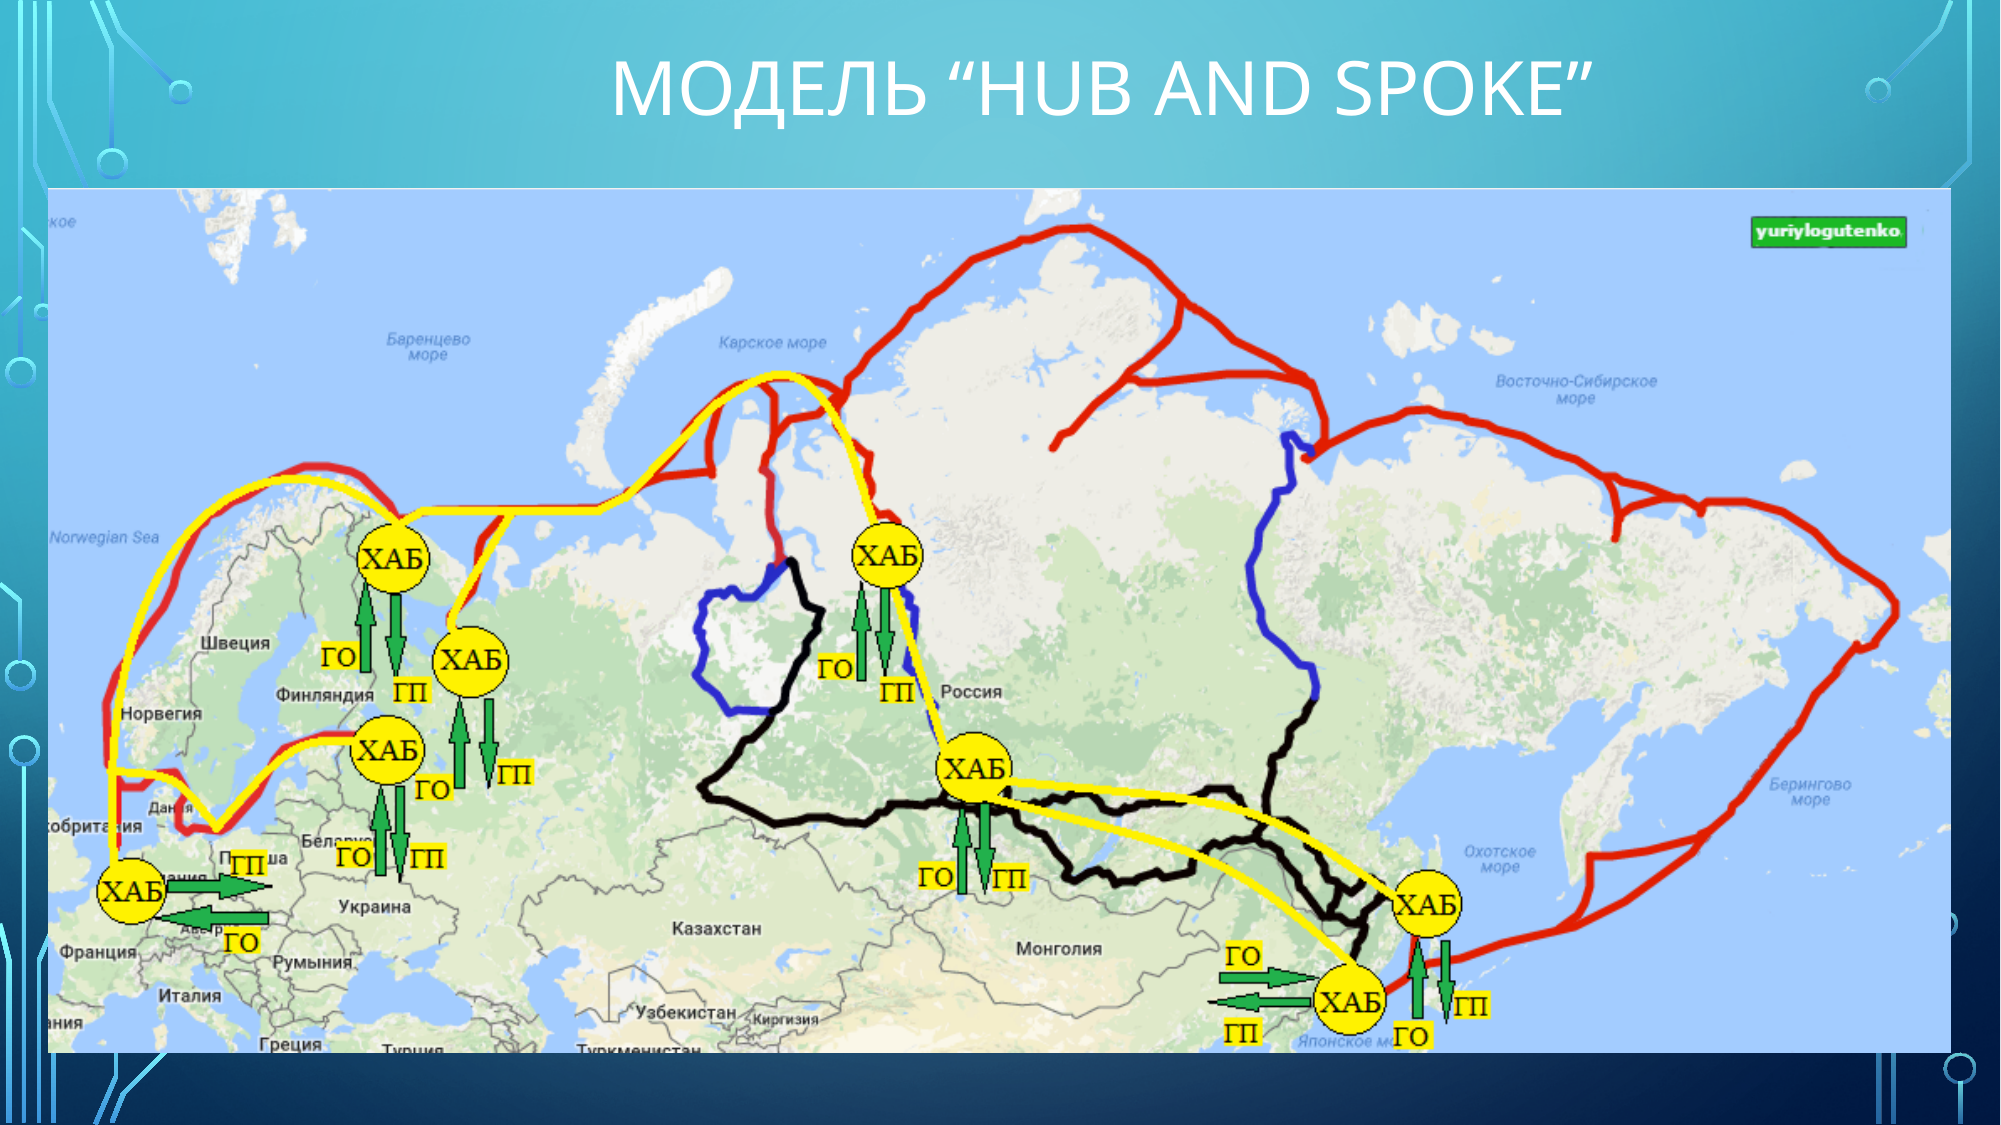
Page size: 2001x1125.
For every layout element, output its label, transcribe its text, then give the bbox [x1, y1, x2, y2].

title МОДЕЛЬ “hub and spoke” [535, 36, 1669, 146]
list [48, 188, 1951, 1053]
